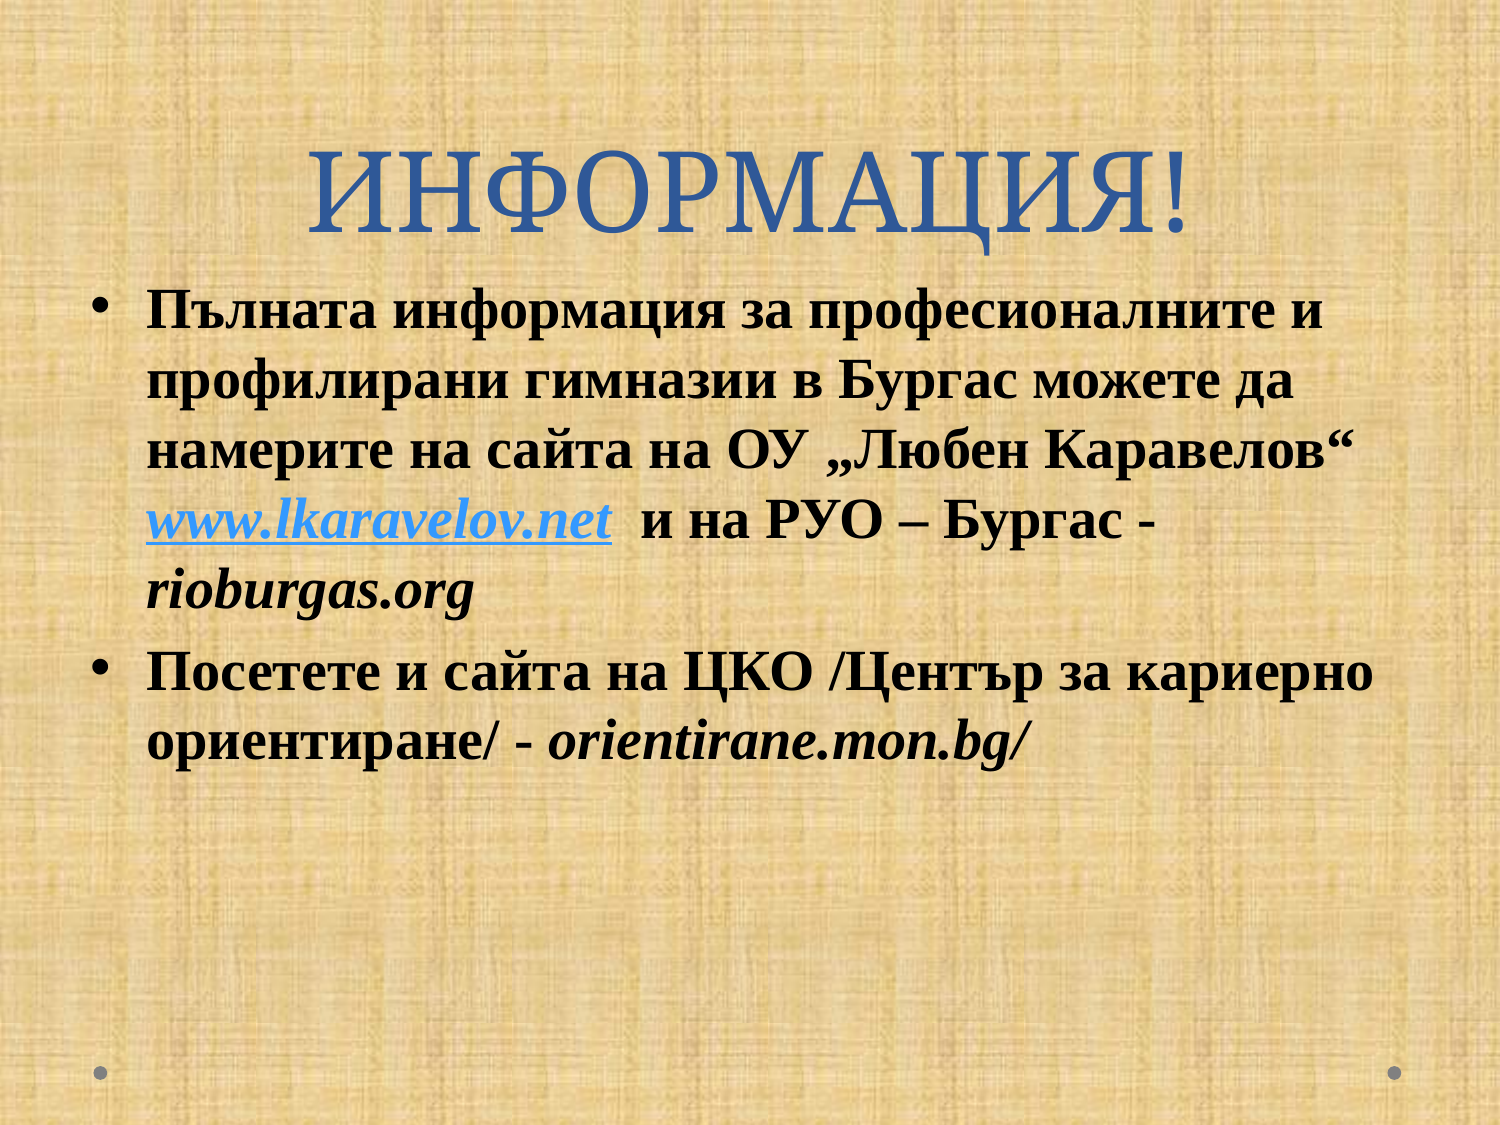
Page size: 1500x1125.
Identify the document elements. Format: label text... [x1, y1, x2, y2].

list Пълната информация за професионалните и профилирани гимназии в Бургас можете да намерите на сайта на ОУ „Любен Каравелов“ www.lkaravelov.net и на РУО – Бургас - rioburgas.org Посетете и сайта на ЦКО /Център за кариерно ориентиране/ - orientirane.mon.bg/ [74, 262, 1426, 1006]
title ИНФОРМАЦИЯ! [75, 0, 1425, 262]
picture [0, 0, 1500, 1125]
